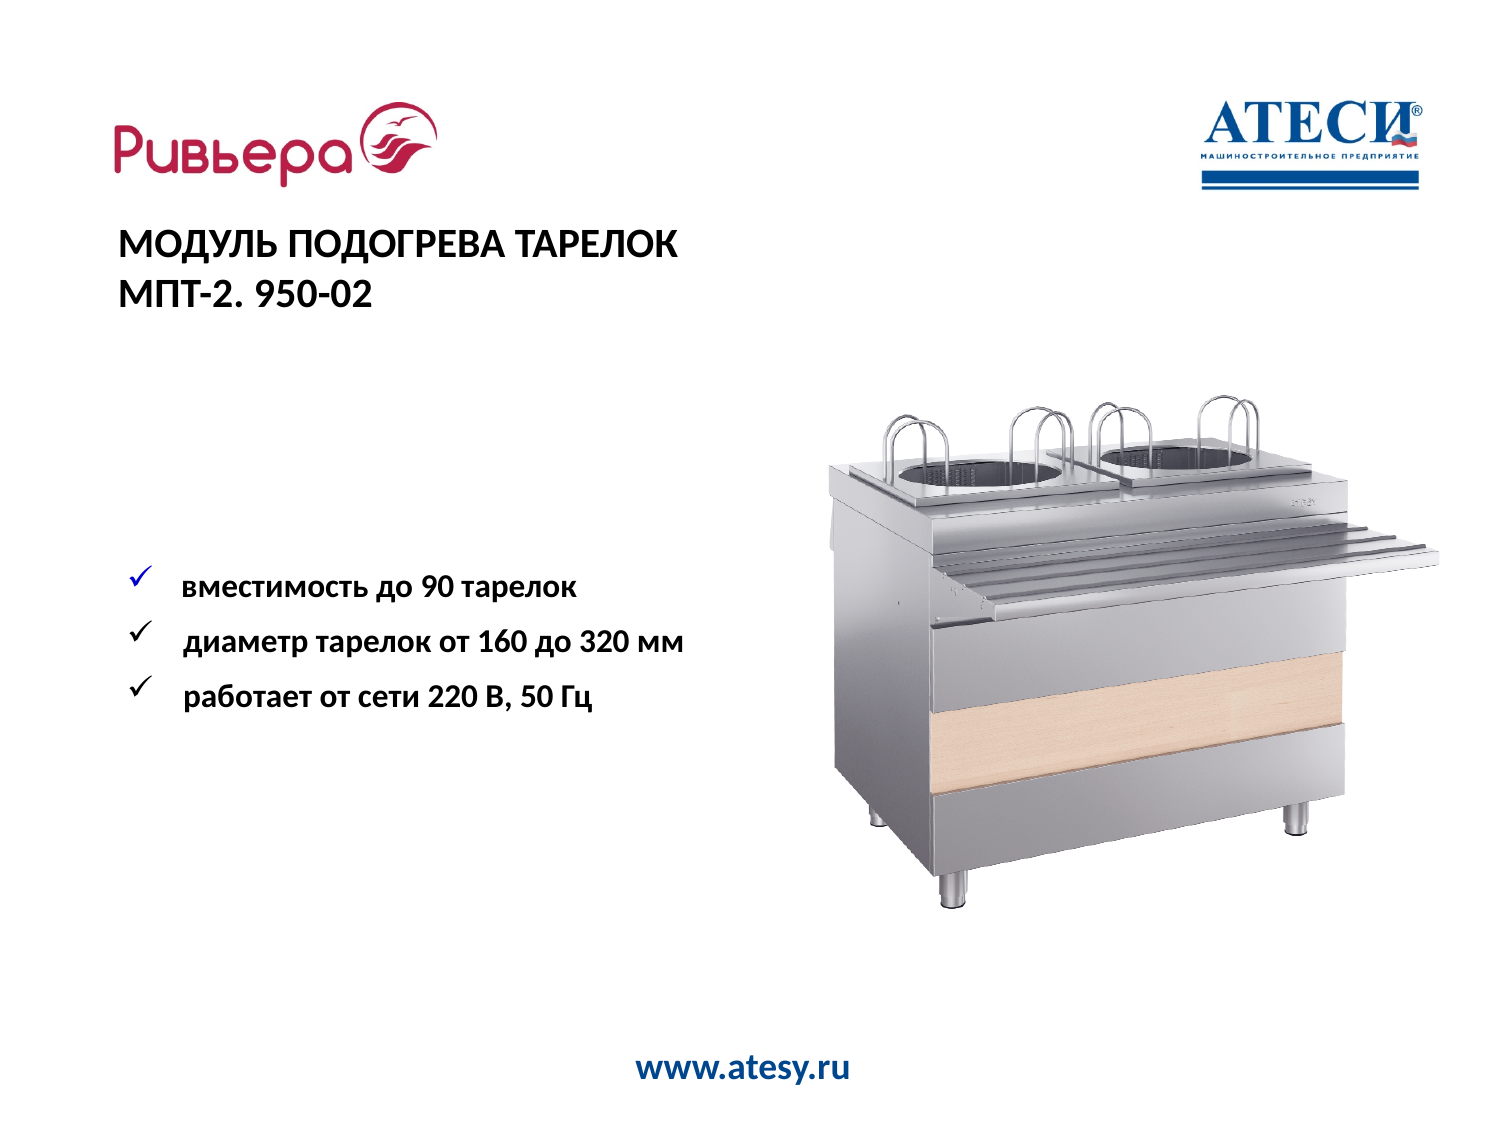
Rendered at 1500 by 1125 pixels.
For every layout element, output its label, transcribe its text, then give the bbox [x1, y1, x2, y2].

picture [1198, 88, 1425, 203]
text_box www.atesy.ru [576, 1034, 910, 1095]
text_box МОДУЛЬ ПОДОГРЕВА ТАРЕЛОК МПТ-2. 950-02 [102, 207, 1448, 324]
picture [111, 102, 442, 198]
text_box вместимость до 90 тарелок диаметр тарелок от 160 до 320 мм работает от сети 220 В, 50 Гц [111, 556, 767, 722]
picture [772, 278, 1495, 1001]
